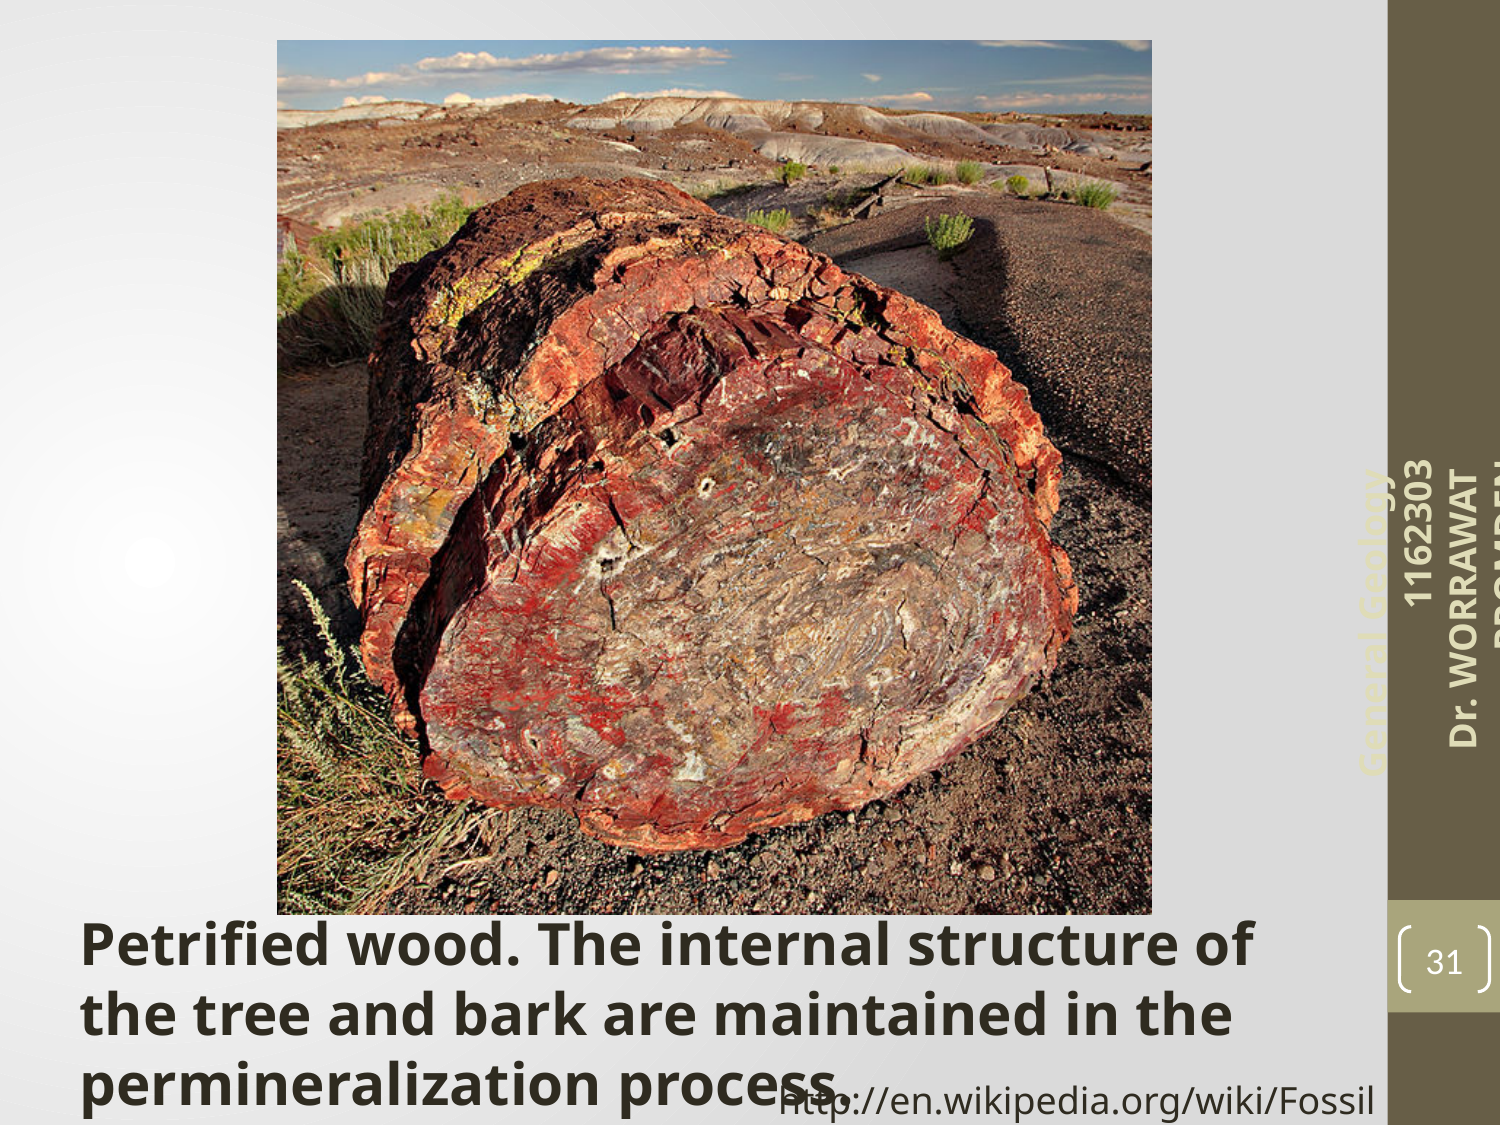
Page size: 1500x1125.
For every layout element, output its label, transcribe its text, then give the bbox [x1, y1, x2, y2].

slide_number 31 [1397, 925, 1492, 994]
footer General Geology 1162303 Dr. WORRAWAT PROMDEN [1408, 444, 1469, 889]
picture [276, 40, 1153, 916]
text_box Petrified wood. The internal structure of the tree and bark are maintained in the permineralization process. [64, 900, 1317, 1125]
text_box http://en.wikipedia.org/wiki/Fossil [763, 1069, 1500, 1125]
